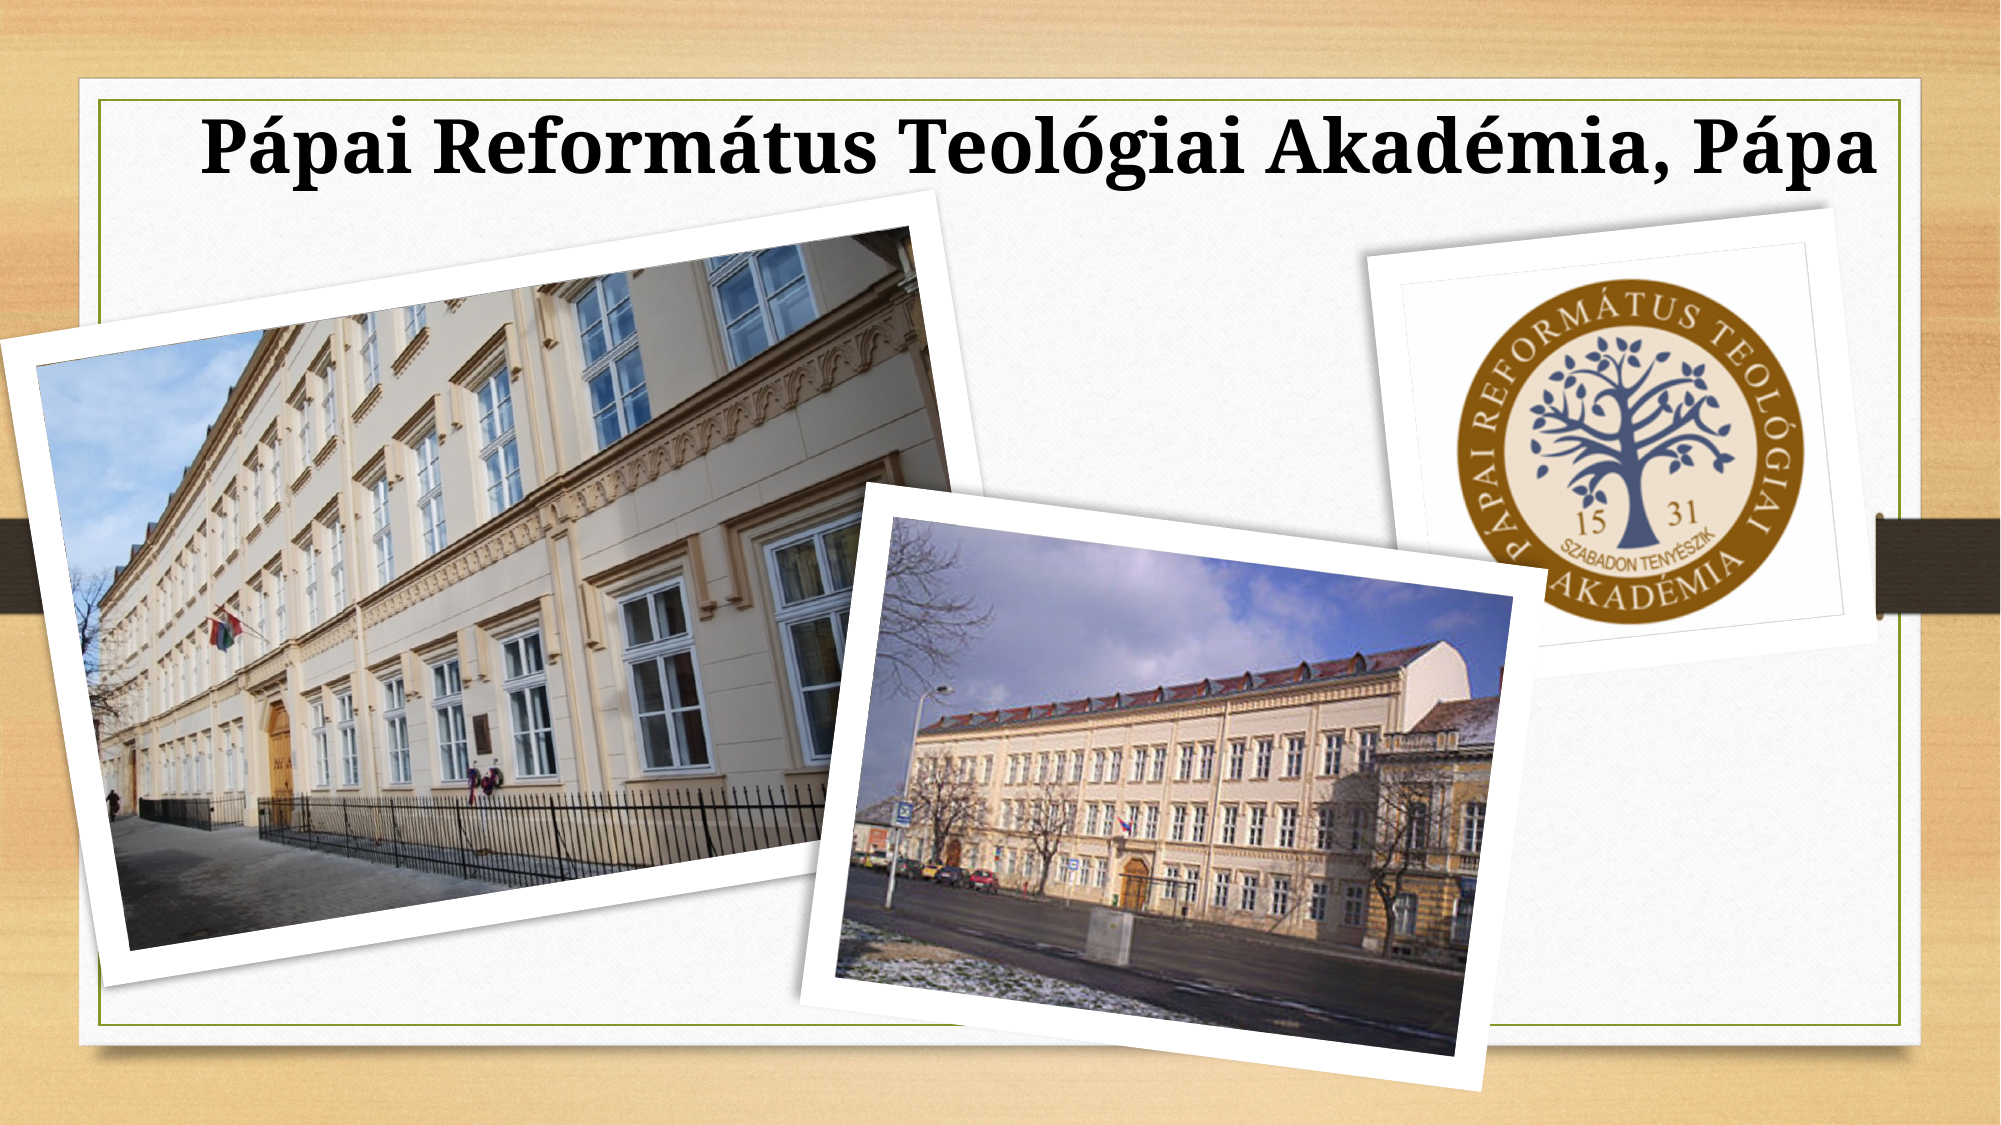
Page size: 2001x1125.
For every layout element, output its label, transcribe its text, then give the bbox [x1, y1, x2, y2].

picture [0, 0, 2001, 1125]
text_box Pápai Református Teológiai Akadémia, Pápa [185, 91, 1896, 197]
